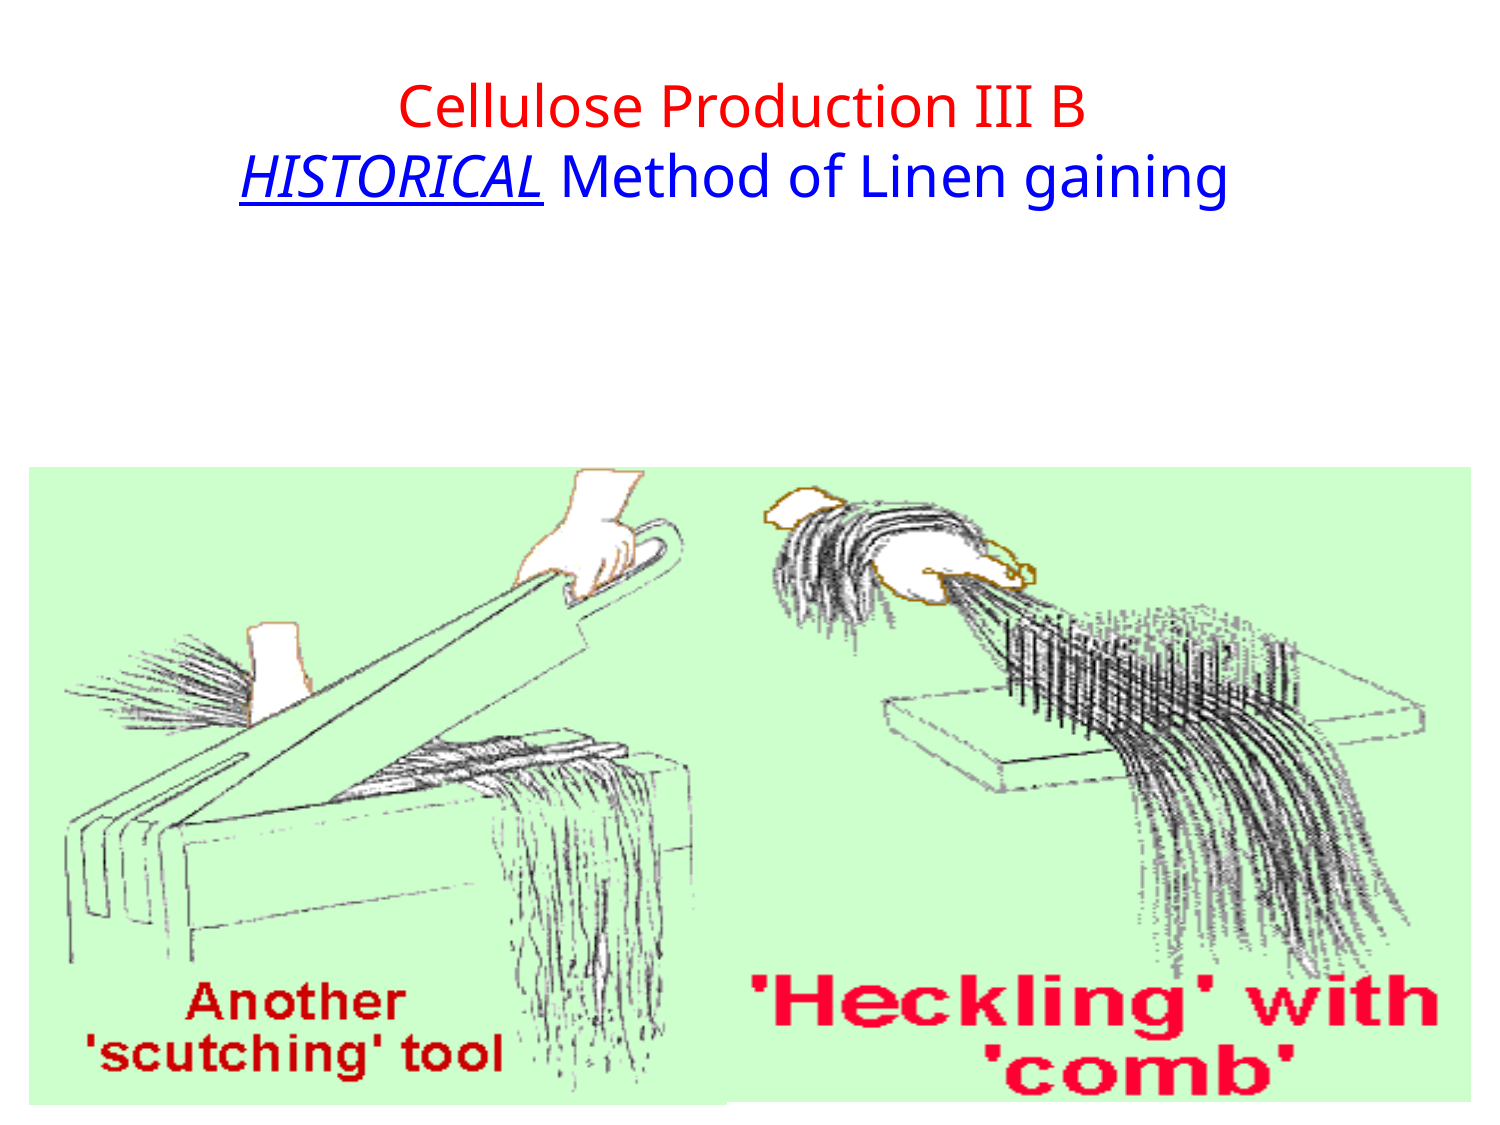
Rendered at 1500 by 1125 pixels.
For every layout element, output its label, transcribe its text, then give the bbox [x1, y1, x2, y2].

title Cellulose Production III B HISTORICAL Method of Linen gaining [74, 44, 1426, 233]
picture [29, 467, 1471, 1105]
